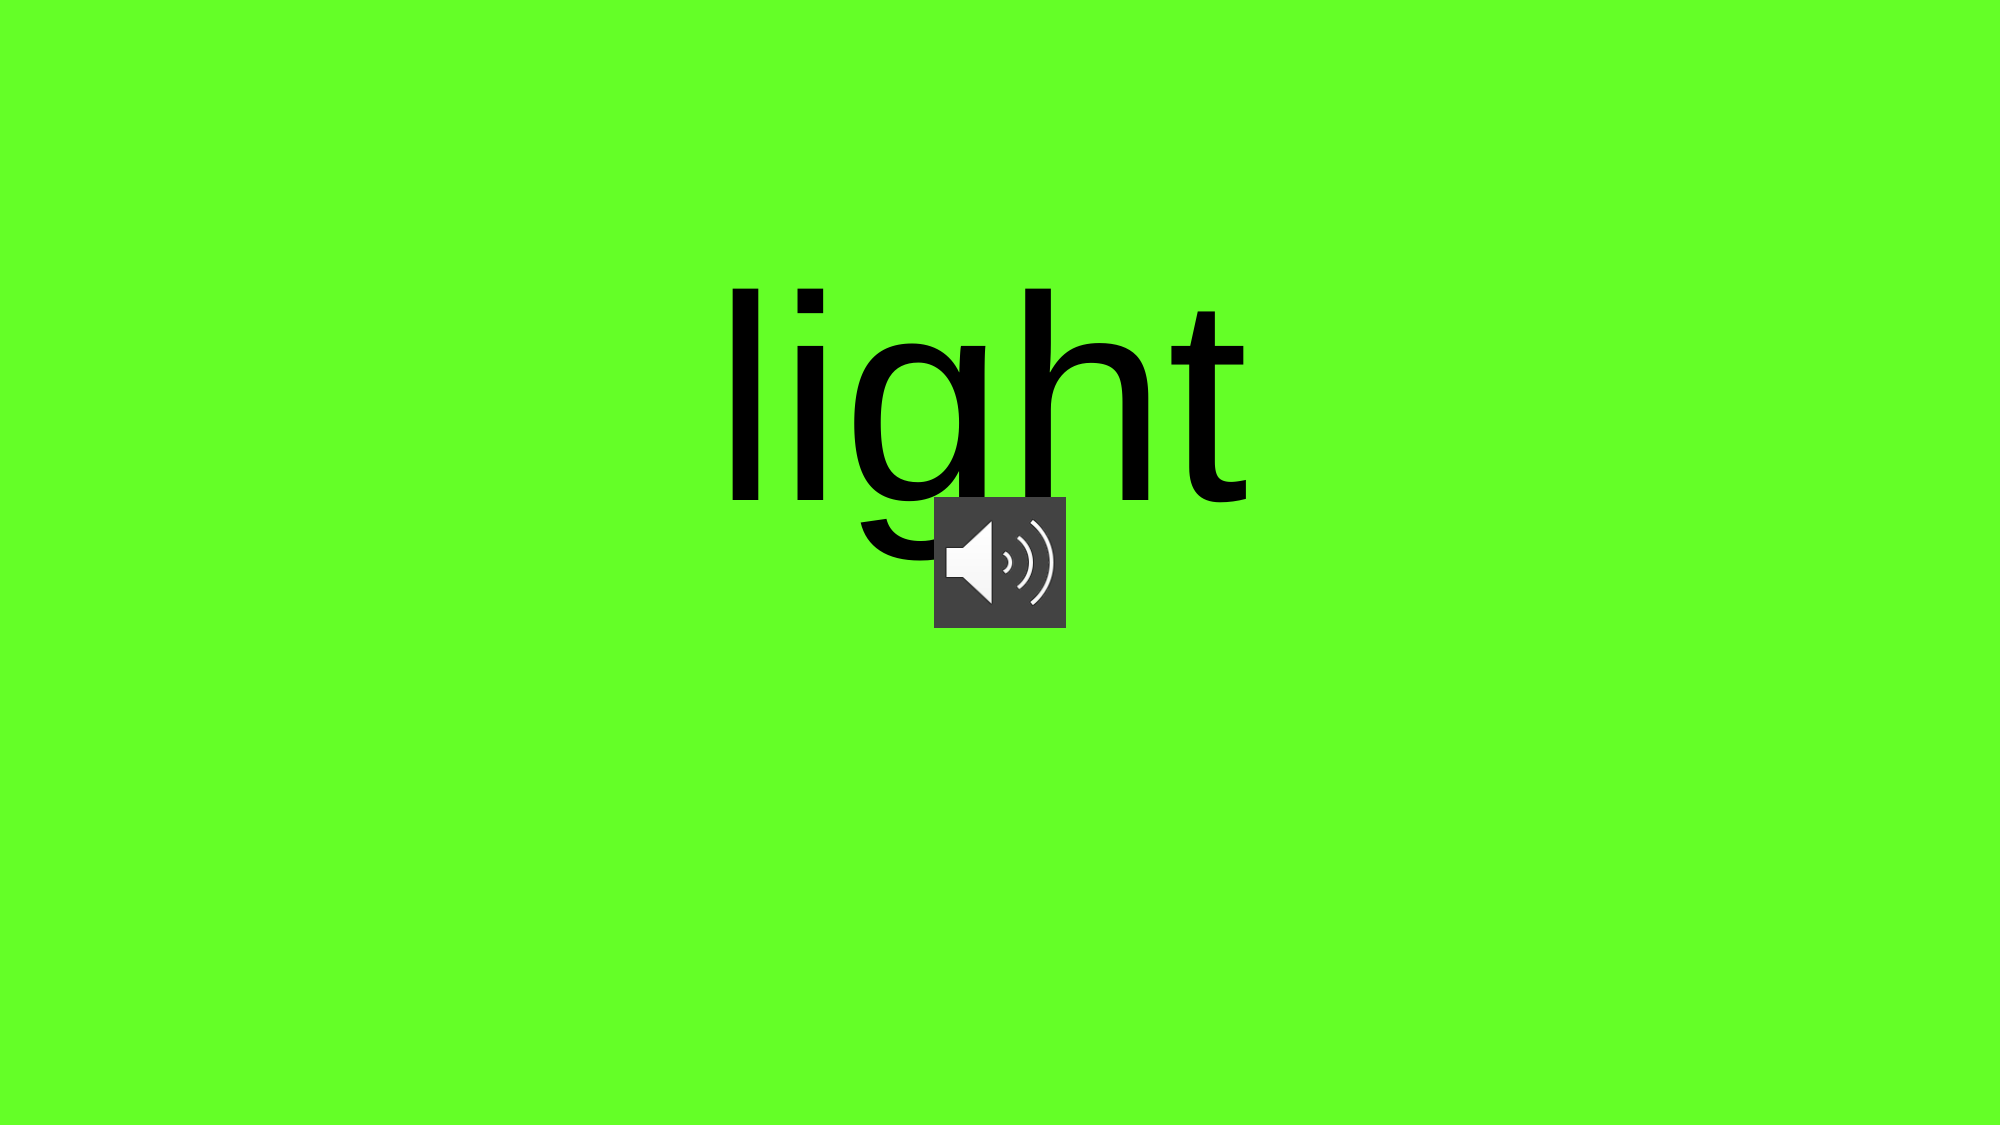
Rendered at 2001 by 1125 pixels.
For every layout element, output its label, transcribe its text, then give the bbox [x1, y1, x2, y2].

text_box light [698, 201, 1264, 567]
picture [933, 495, 1067, 630]
